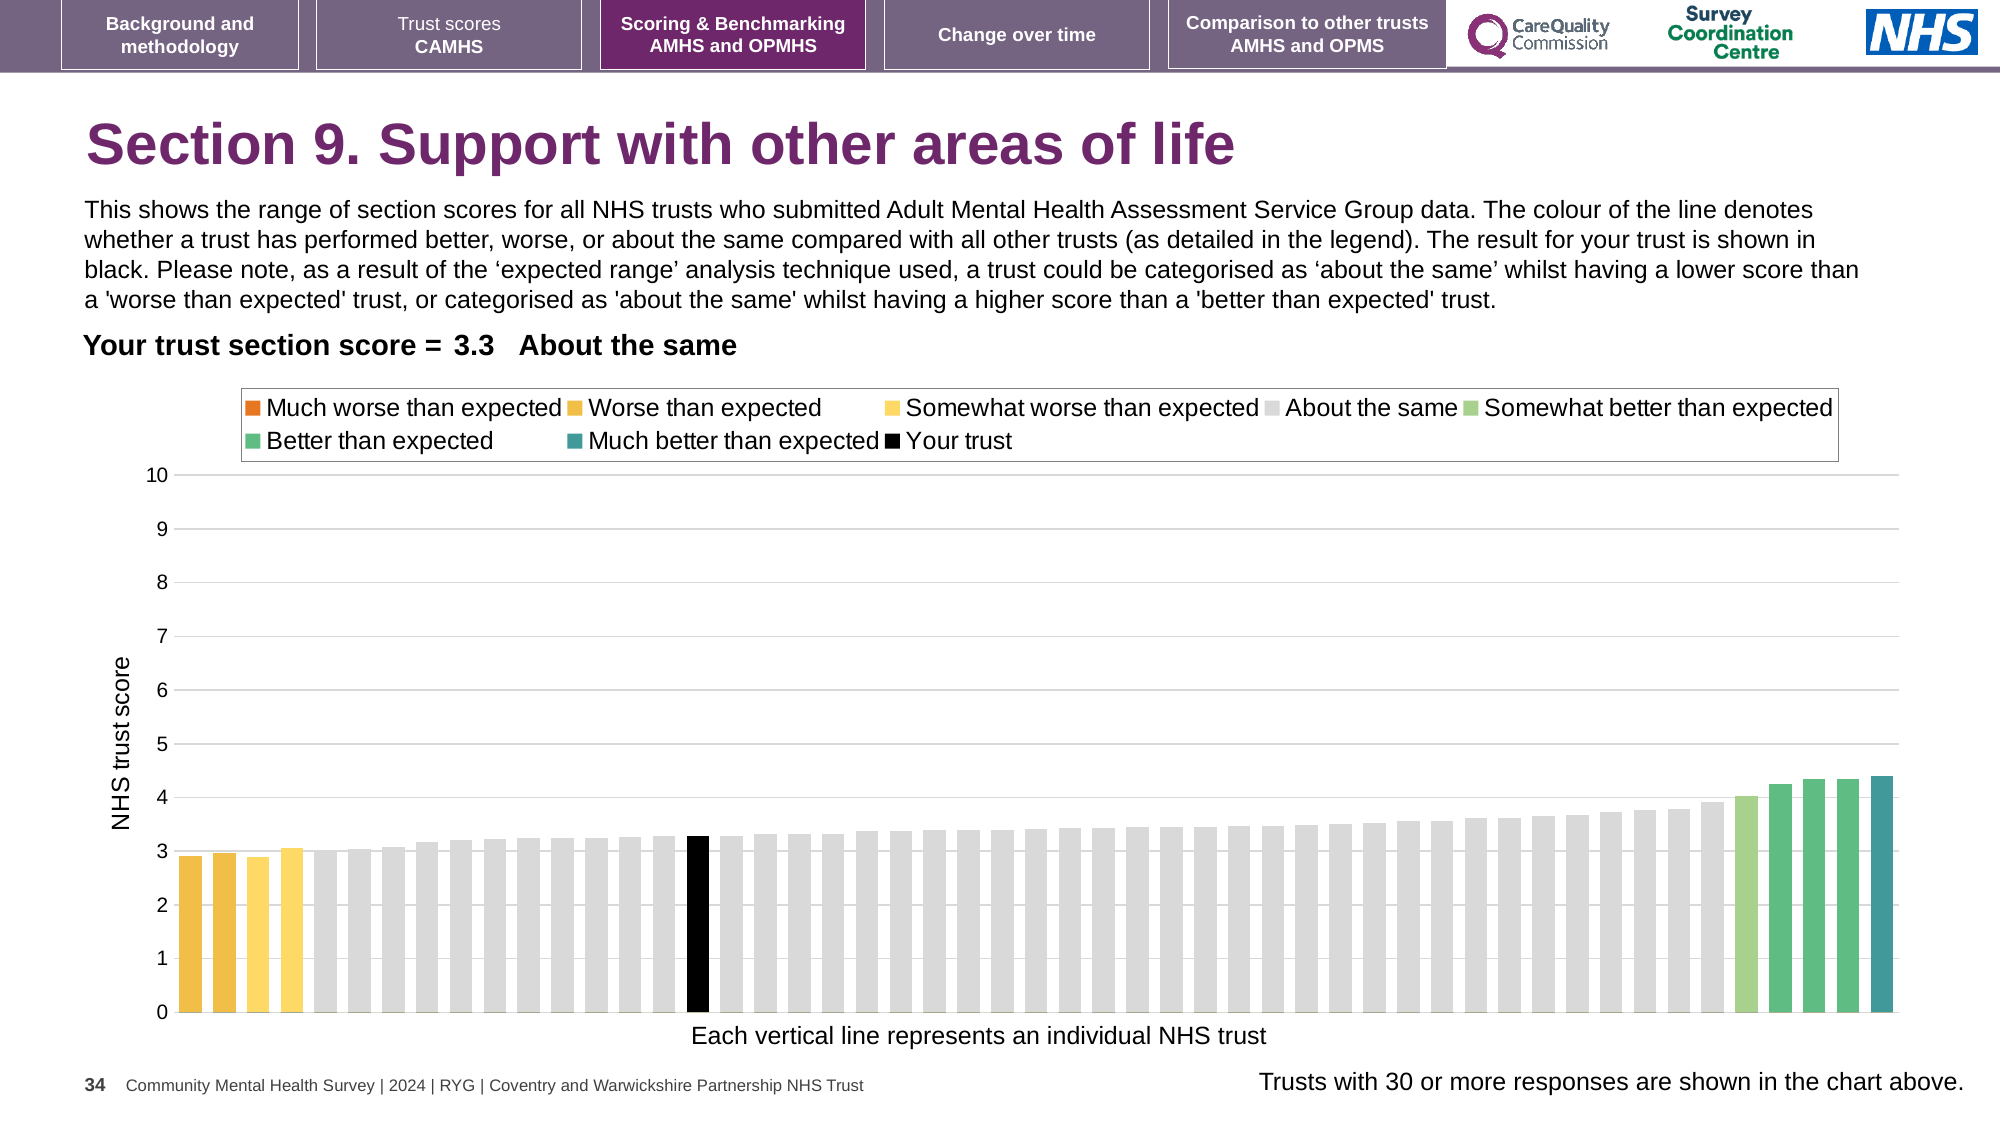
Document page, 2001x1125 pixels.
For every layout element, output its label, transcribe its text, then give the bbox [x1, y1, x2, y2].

picture [1467, 13, 1610, 59]
text_box Section 9. Support with other areas of life [72, 99, 1621, 185]
text_box This shows the range of section scores for all NHS trusts who submitted Adult Mental Health Assessment Service Group data. The colour of the line denotes whether a trust has performed better, worse, or about the same compared with all other trusts (as detailed in the legend). The result for your trust is shown in black. Please note, as a result of the ‘expected range’ analysis technique used, a trust could be categorised as ‘about the same’ whilst having a lower score than a 'worse than expected' trust, or categorised as 'about the same' whilst having a higher score than a 'better than expected' trust. [69, 186, 1890, 321]
table_header 3.3 [448, 323, 518, 369]
picture [1666, 3, 1794, 61]
table_header Your trust section score = [53, 323, 448, 370]
table_header About the same [518, 323, 1807, 369]
text_box Each vertical line represents an individual NHS trust [676, 1036, 1283, 1058]
chart [99, 369, 1923, 1036]
text_box Trusts with 30 or more responses are shown in the chart above. [1244, 1057, 2000, 1103]
text_box 34 [84, 1065, 122, 1125]
picture [1866, 9, 1978, 55]
